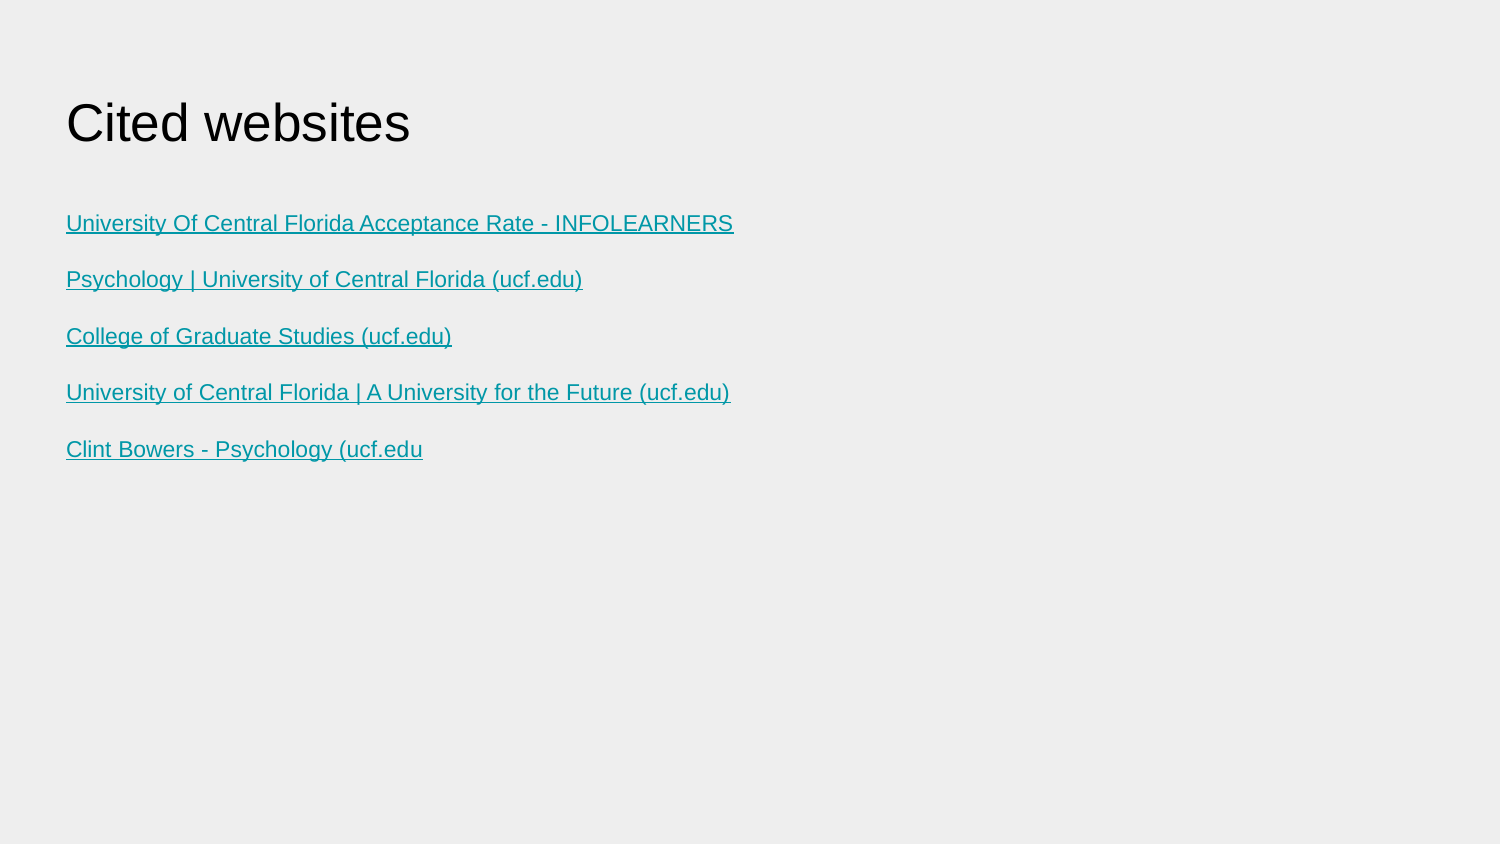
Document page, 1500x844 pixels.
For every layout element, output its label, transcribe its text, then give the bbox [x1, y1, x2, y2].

list University Of Central Florida Acceptance Rate - INFOLEARNERS Psychology | University of Central Florida (ucf.edu) College of Graduate Studies (ucf.edu) University of Central Florida | A University for the Future (ucf.edu) Clint Bowers - Psychology (ucf.edu [51, 189, 1449, 750]
title Cited websites [51, 72, 1449, 167]
